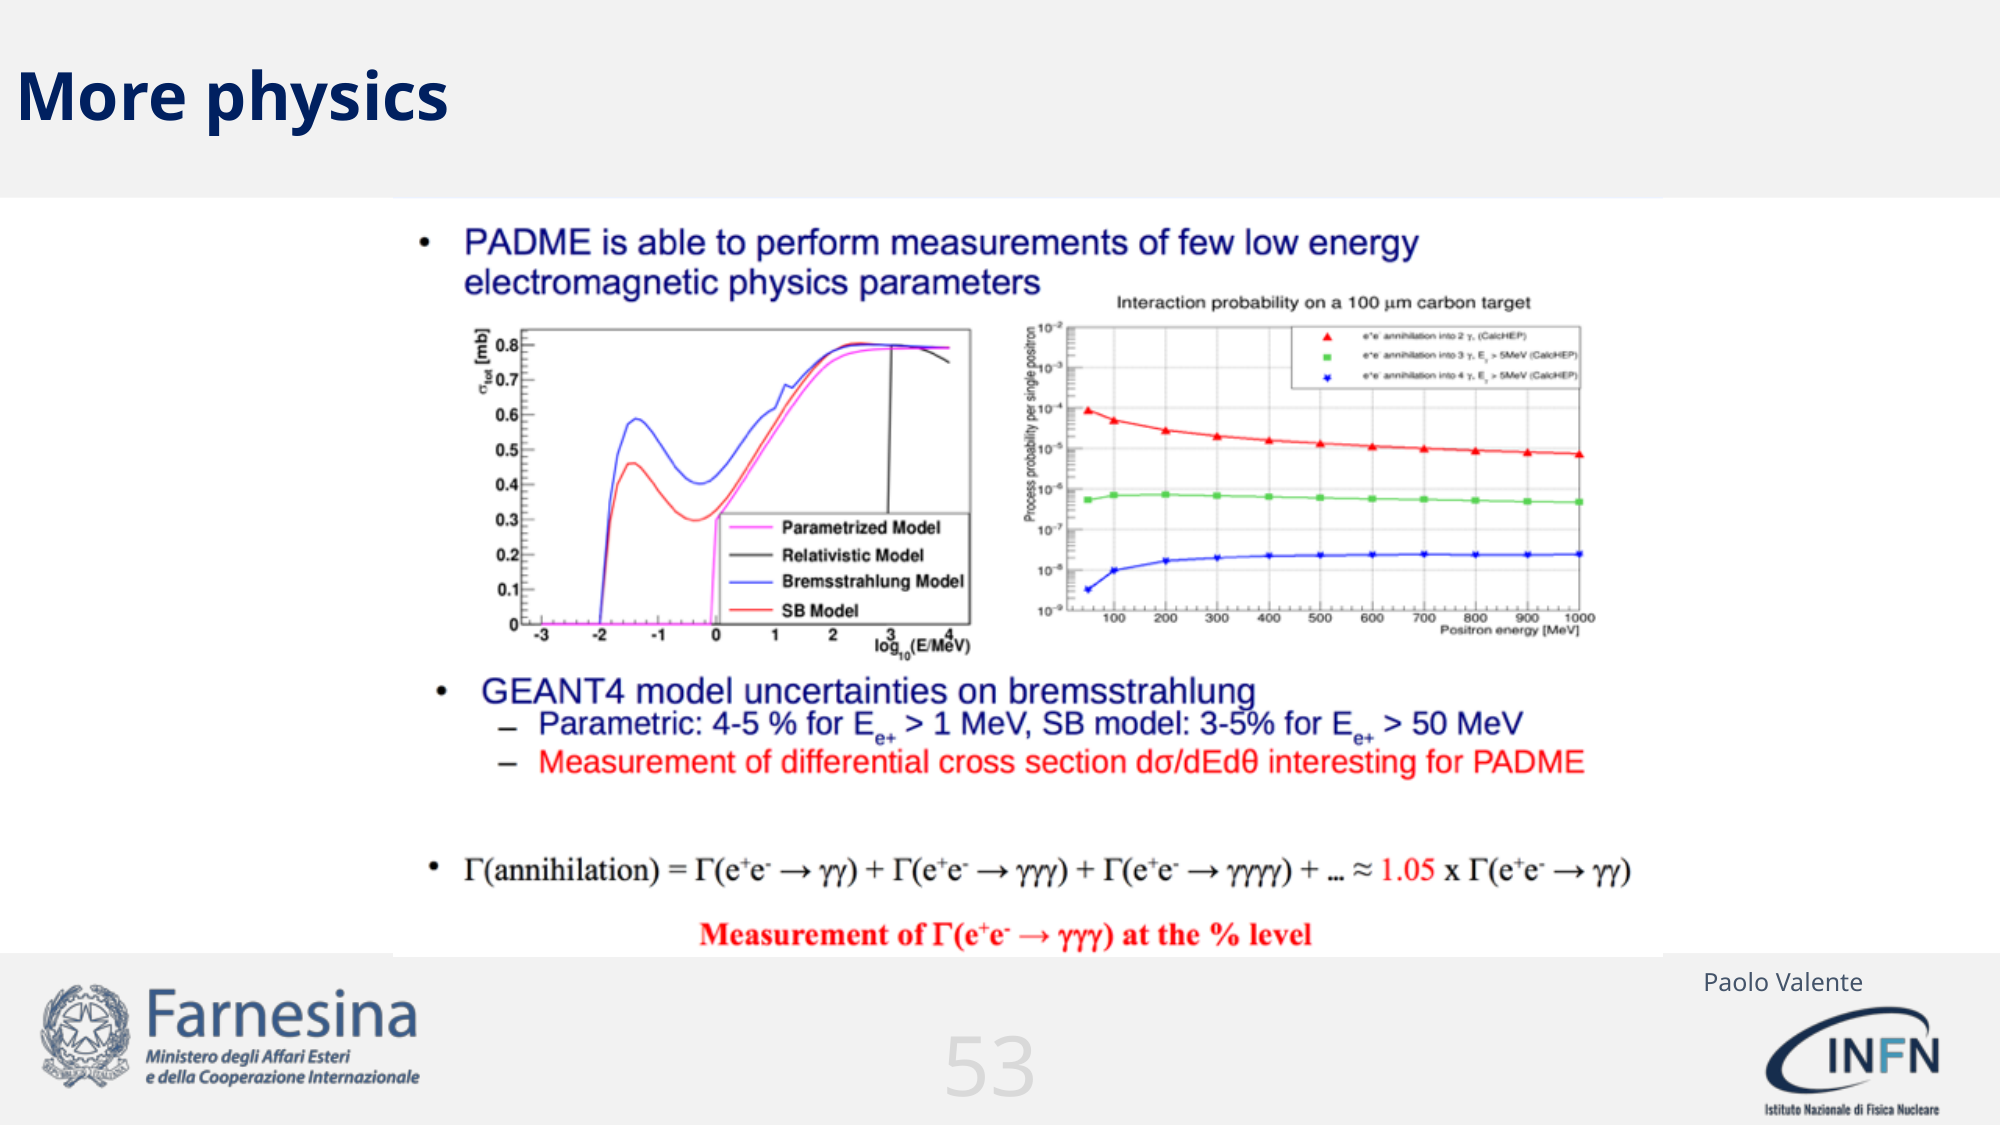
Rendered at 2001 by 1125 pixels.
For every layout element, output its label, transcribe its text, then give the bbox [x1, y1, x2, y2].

picture [1757, 1001, 1948, 1122]
slide_number 53 [882, 1014, 1098, 1125]
picture [9, 965, 445, 1117]
title More physics [0, 0, 2000, 198]
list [393, 197, 1663, 957]
